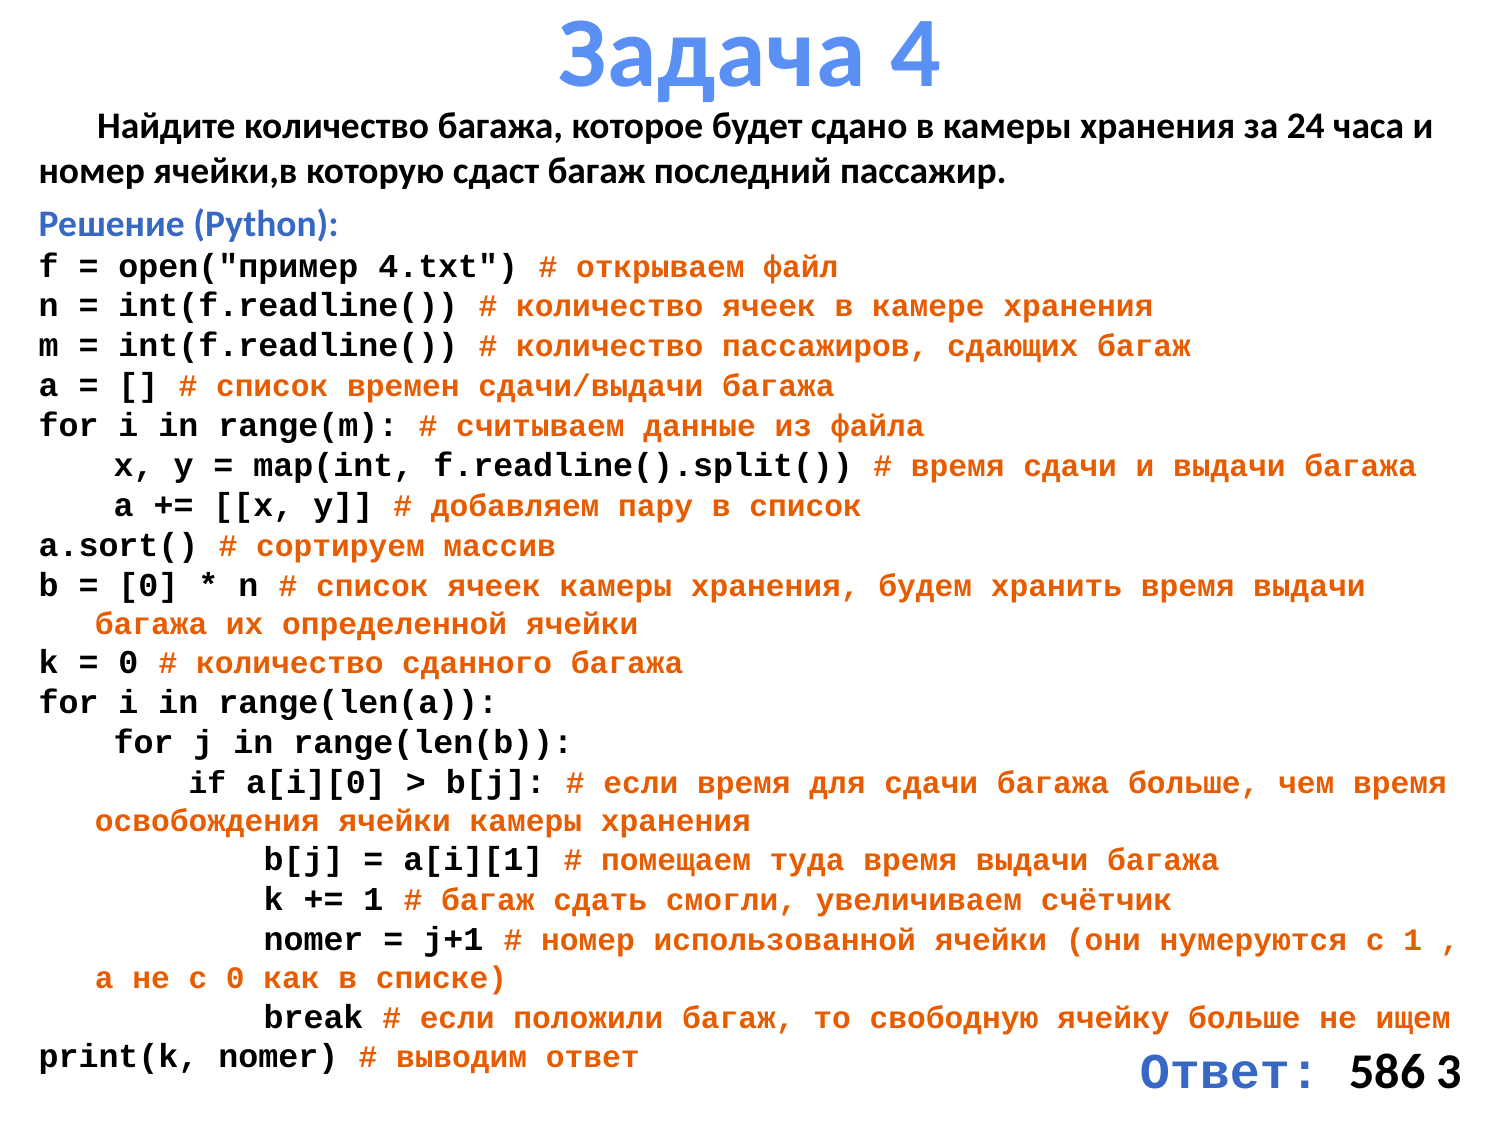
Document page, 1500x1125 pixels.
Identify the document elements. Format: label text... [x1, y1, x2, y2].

list Найдите количество багажа, которое будет сдано в камеры хранения за 24 часа и номер ячейки,в которую сдаст багаж последний пассажир. Решение (Python): f = open("пример 4.txt") # открываем файл n = int(f.readline()) # количество ячеек в камере хранения m = int(f.readline()) # количество пассажиров, сдающих багаж a = [] # список времен сдачи/выдачи багажа for i in range(m): # считываем данные из файла x, y = map(int, f.readline().split()) # время сдачи и выдачи багажа a += [[x, y]] # добавляем пару в список a.sort() # сортируем массив b = [0] * n # список ячеек камеры хранения, будем хранить время выдачи багажа их определенной ячейки k = 0 # количество сданного багажа for i in range(len(a)): for j in range(len(b)): if a[i][0] > b[j]: # если время для сдачи багажа больше, чем время освобождения ячейки камеры хранения b[j] = a[i][1] # помещаем туда время выдачи багажа k += 1 # багаж сдать смогли, увеличиваем счётчик nomer = j+1 # номер использованной ячейки (они нумеруются с 1 , а не с 0 как в списке) break # если положили багаж, то свободную ячейку больше не ищем print(k, nomer) # выводим ответ [23, 93, 1477, 1125]
title Задача 4 [75, 11, 1425, 82]
text_box Ответ: 586 3 [1124, 1031, 1500, 1106]
